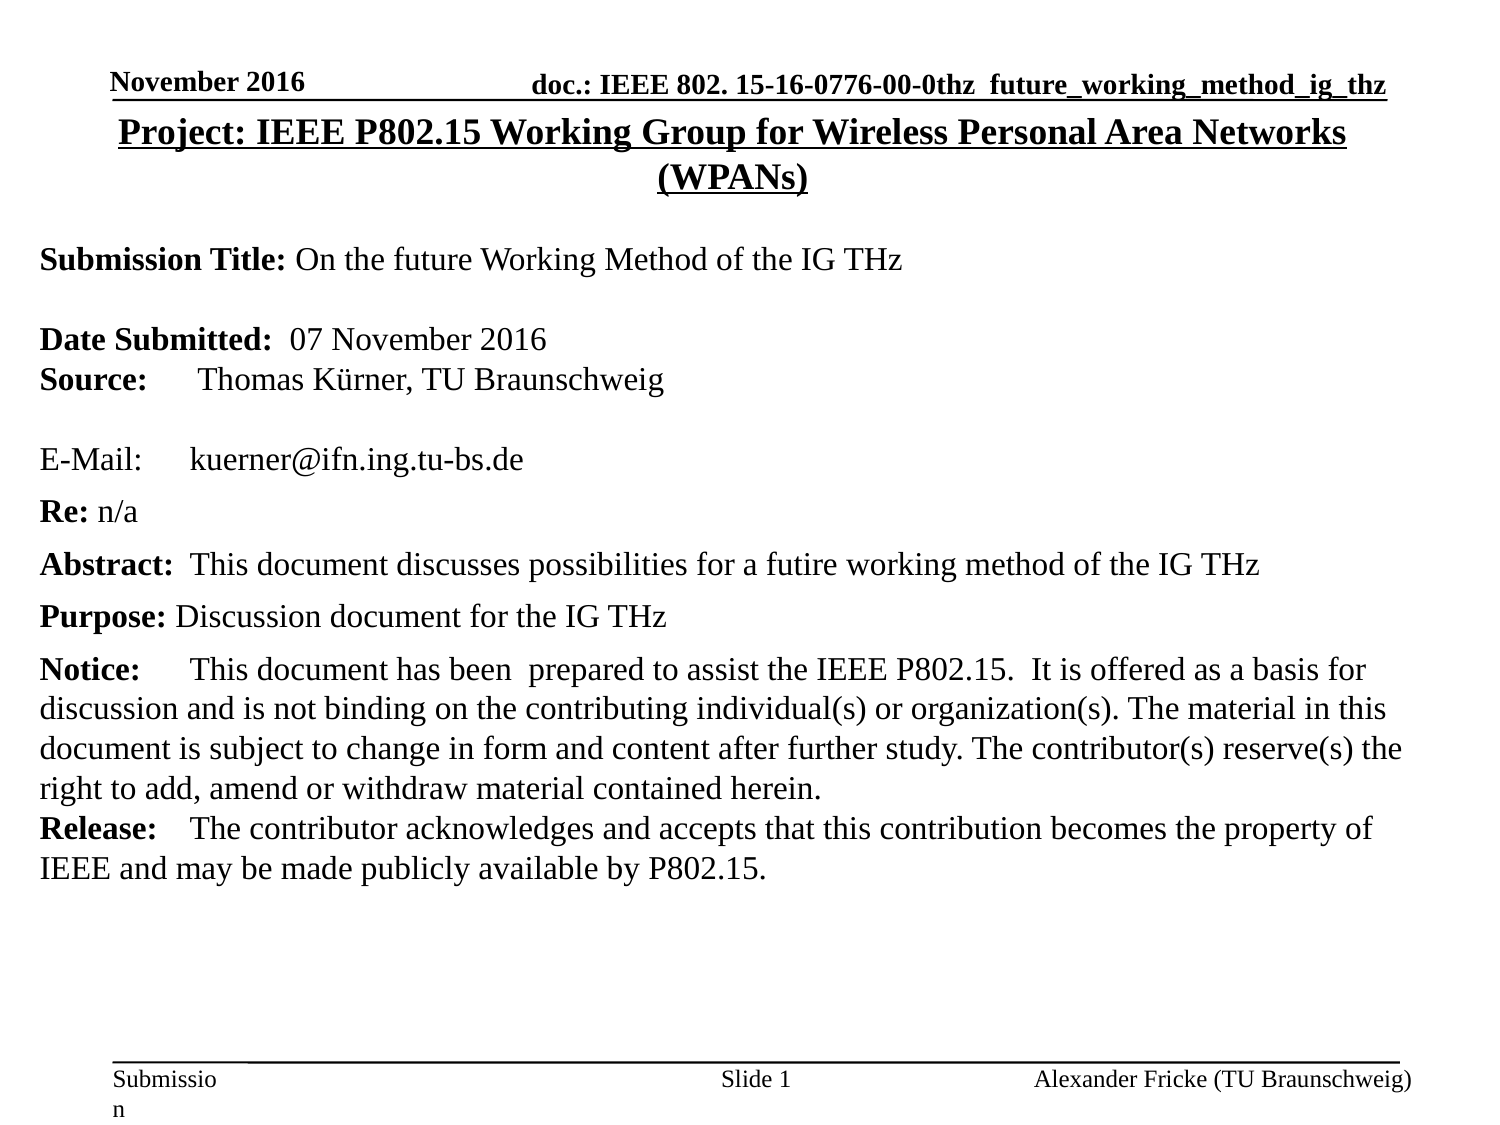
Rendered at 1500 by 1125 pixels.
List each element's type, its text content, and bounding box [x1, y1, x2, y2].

slide_number Slide 1 [712, 1061, 800, 1093]
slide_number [109, 61, 373, 98]
footer Alexander Fricke (TU Braunschweig) [899, 1061, 1413, 1093]
text_box Project: IEEE P802.15 Working Group for Wireless Personal Area Networks (WPANs) Submission Title: On the future Working Method of the IG THz Date Submitted: 07 November 2016 Source: Thomas Kürner, TU Braunschweig E-Mail: kuerner@ifn.ing.tu-bs.de Re: n/a Abstract: This document discusses possibilities for a futire working method of the IG THz Purpose: Discussion document for the IG THz Notice: This document has been prepared to assist the IEEE P802.15. It is offered as a basis for discussion and is not binding on the contributing individual(s) or organization(s). The material in this document is subject to change in form and content after further study. The contributor(s) reserve(s) the right to add, amend or withdraw material contained herein. Release: The contributor acknowledges and accepts that this contribution becomes the property of IEEE and may be made publicly available by P802.15. [24, 99, 1441, 894]
